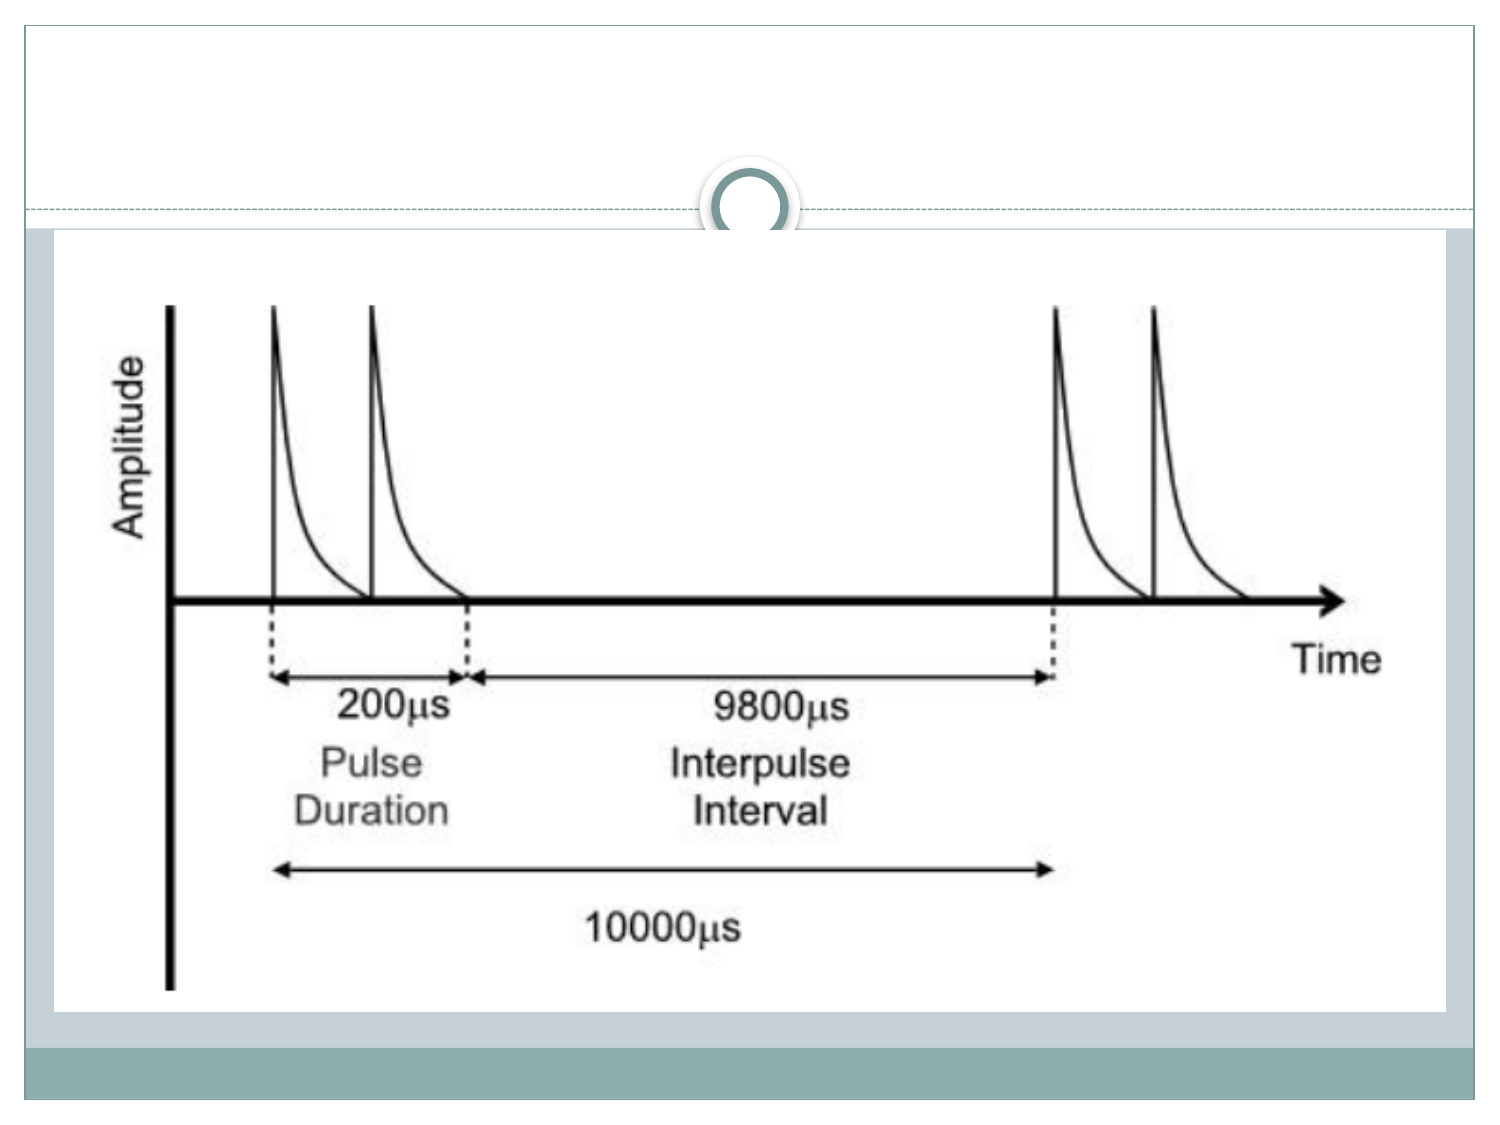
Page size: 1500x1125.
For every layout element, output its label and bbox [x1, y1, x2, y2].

picture [54, 230, 1446, 1012]
